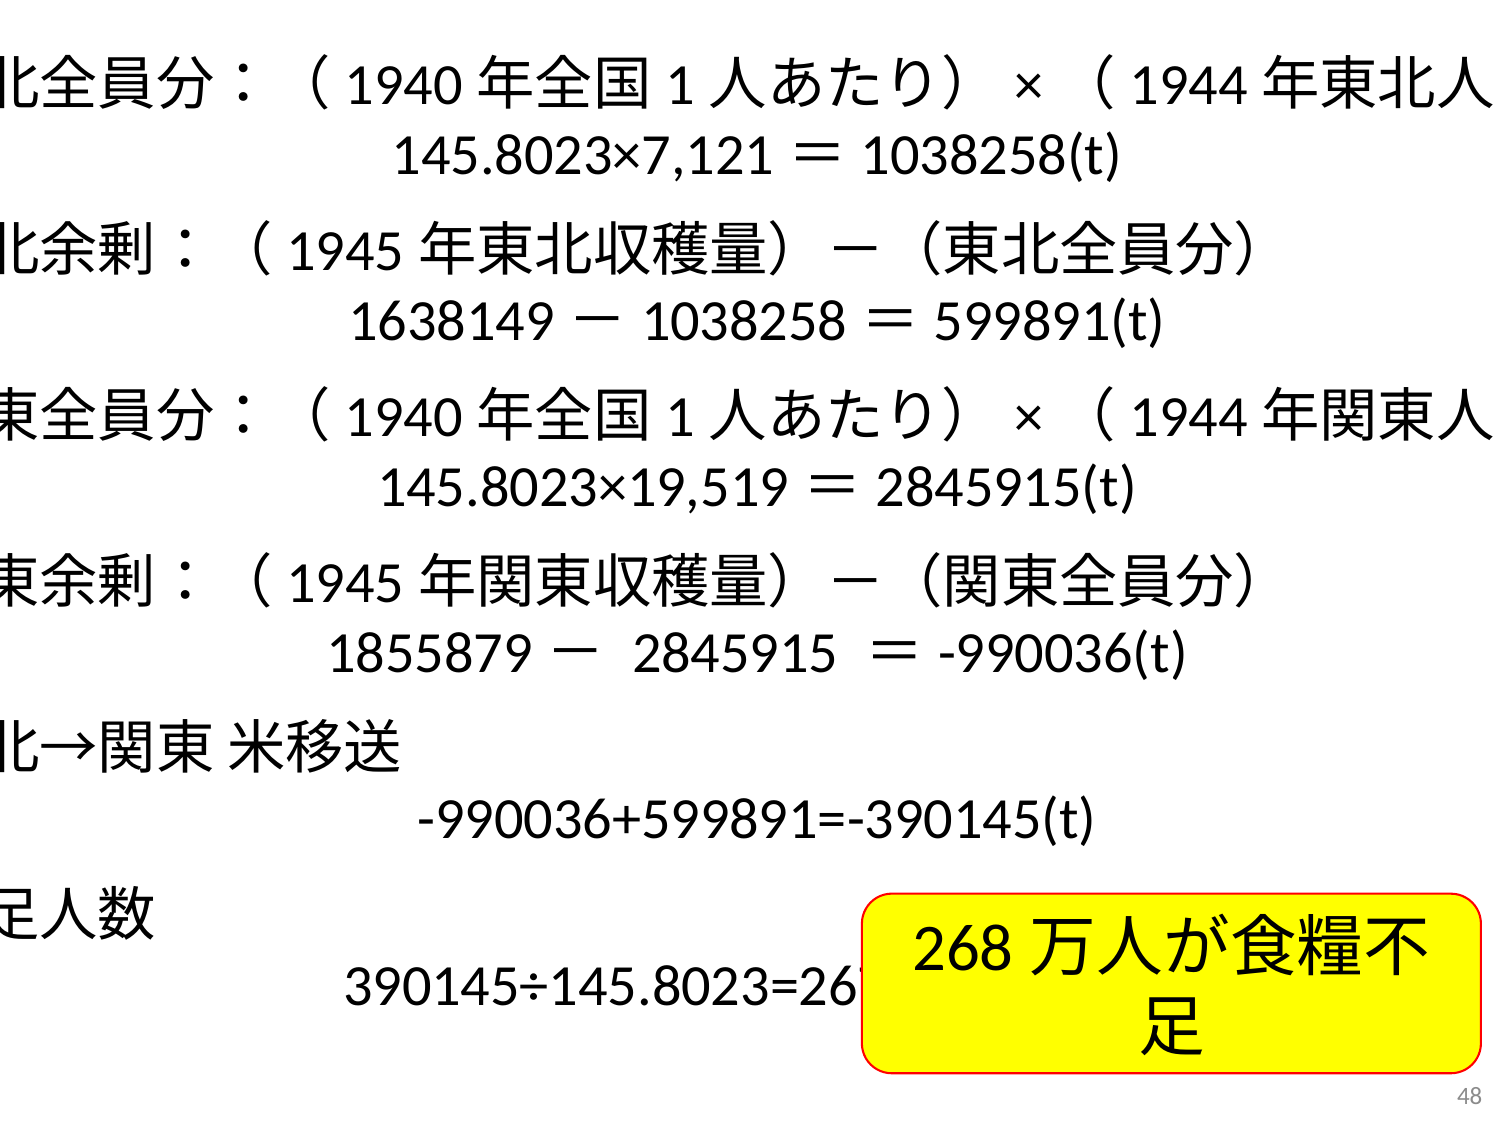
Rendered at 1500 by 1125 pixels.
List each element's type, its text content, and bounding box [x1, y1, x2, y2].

text_box ・東北全員分：（1940年全国1人あたり）×（1944年東北人口） 145.8023×7,121＝1038258(t) ・東北余剰：（1945年東北収穫量）－（東北全員分） 1638149－1038258＝599891(t) ・関東全員分：（1940年全国1人あたり）×（1944年関東人口） 145.8023×19,519＝2845915(t) ・関東余剰：（1945年関東収穫量）－（関東全員分） 1855879－ 2845915 ＝-990036(t) ・東北→関東 米移送 -990036+599891=-390145(t) ・不足人数 390145÷145.8023=2675.85(千人) [0, 38, 1500, 1024]
text_box 268万人が食糧不足 [860, 892, 1482, 1075]
slide_number 48 [1160, 1065, 1498, 1125]
